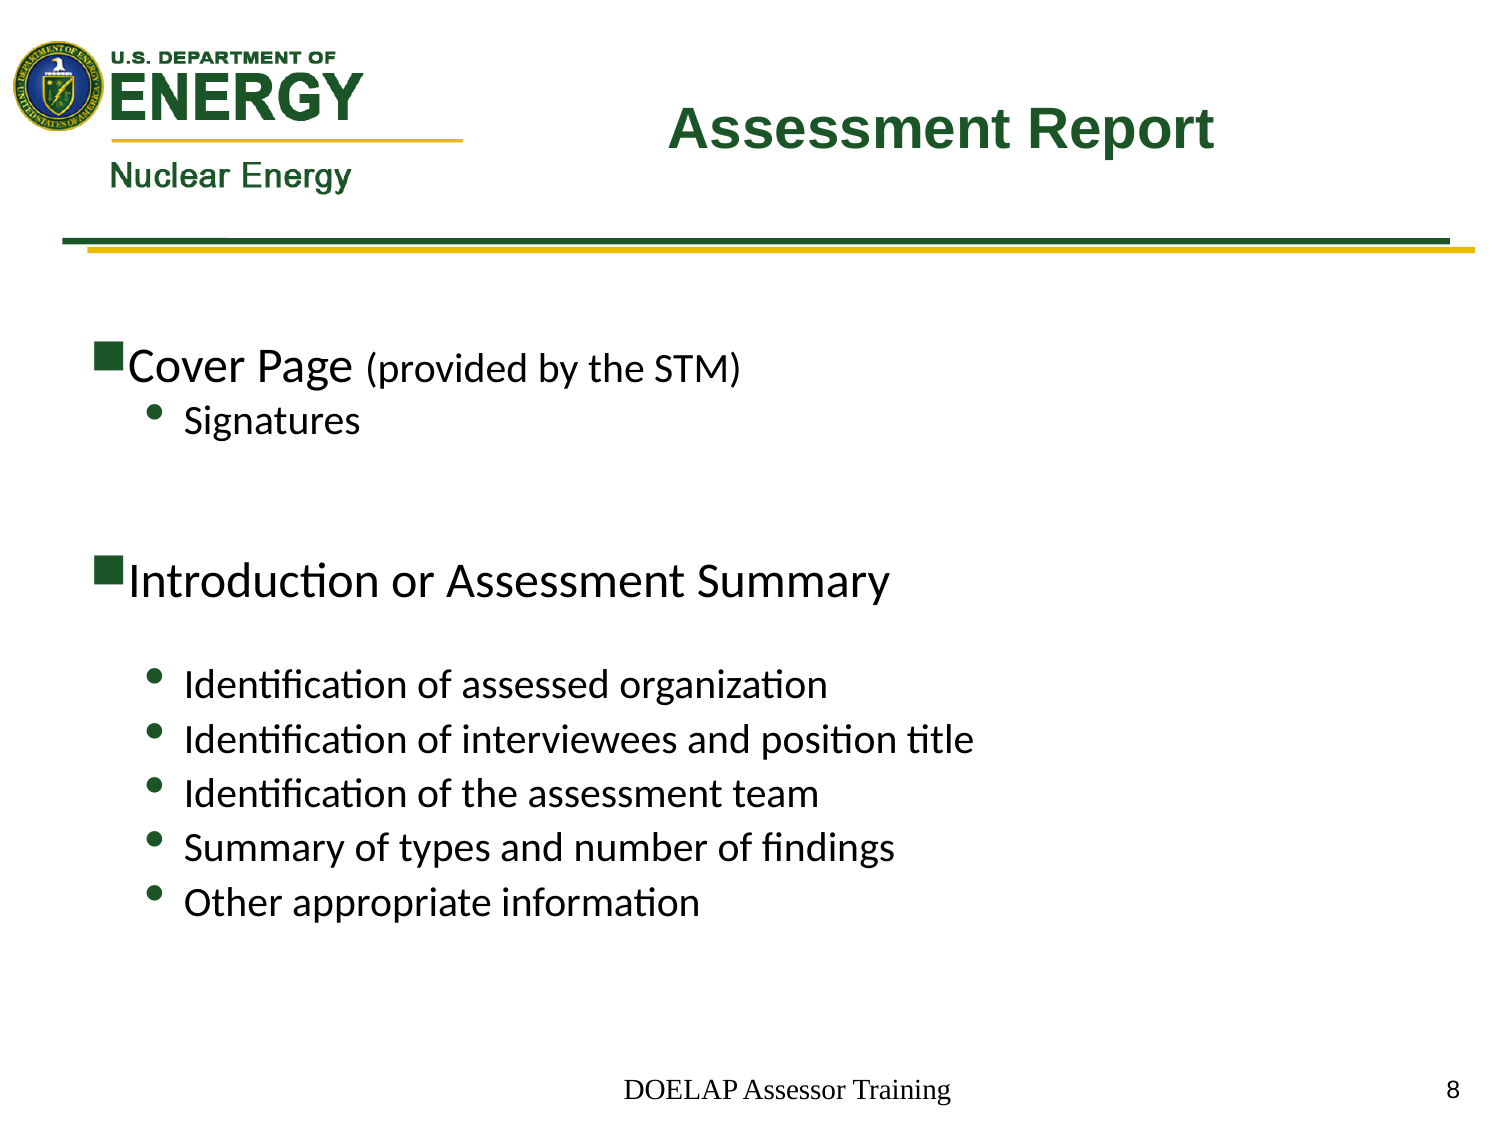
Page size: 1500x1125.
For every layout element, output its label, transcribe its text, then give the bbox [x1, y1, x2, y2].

picture [12, 14, 463, 263]
list Cover Page (provided by the STM) Signatures Introduction or Assessment Summary Identification of assessed organization Identification of interviewees and position title Identification of the assessment team Summary of types and number of findings Other appropriate information [75, 275, 1425, 1050]
title Assessment Report [474, 24, 1425, 225]
footer DOELAP Assessor Training [549, 1062, 1026, 1101]
